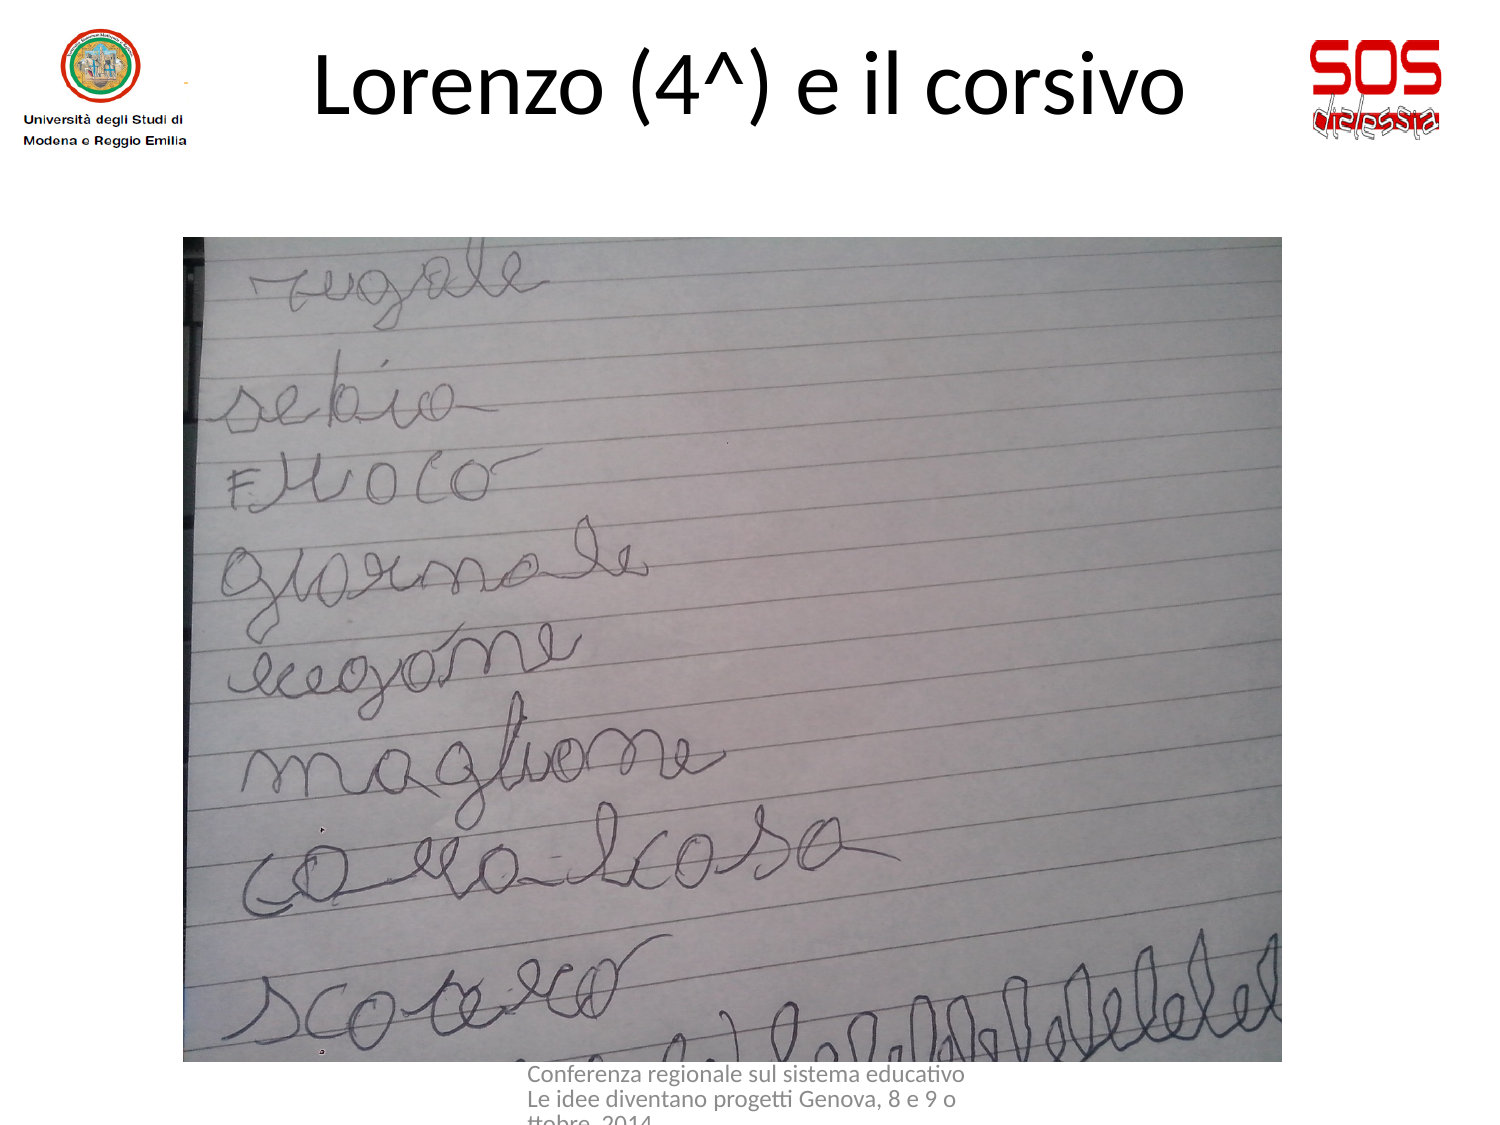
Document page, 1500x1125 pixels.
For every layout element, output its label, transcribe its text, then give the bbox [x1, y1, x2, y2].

picture [23, 11, 188, 165]
title Lorenzo (4^) e il corsivo [112, 0, 1388, 172]
picture [1300, 34, 1453, 145]
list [182, 236, 1282, 1062]
footer Conferenza regionale sul sistema educativo Le idee diventano progetti Genova, 8 e 9 ottobre 2014 [512, 1071, 988, 1103]
